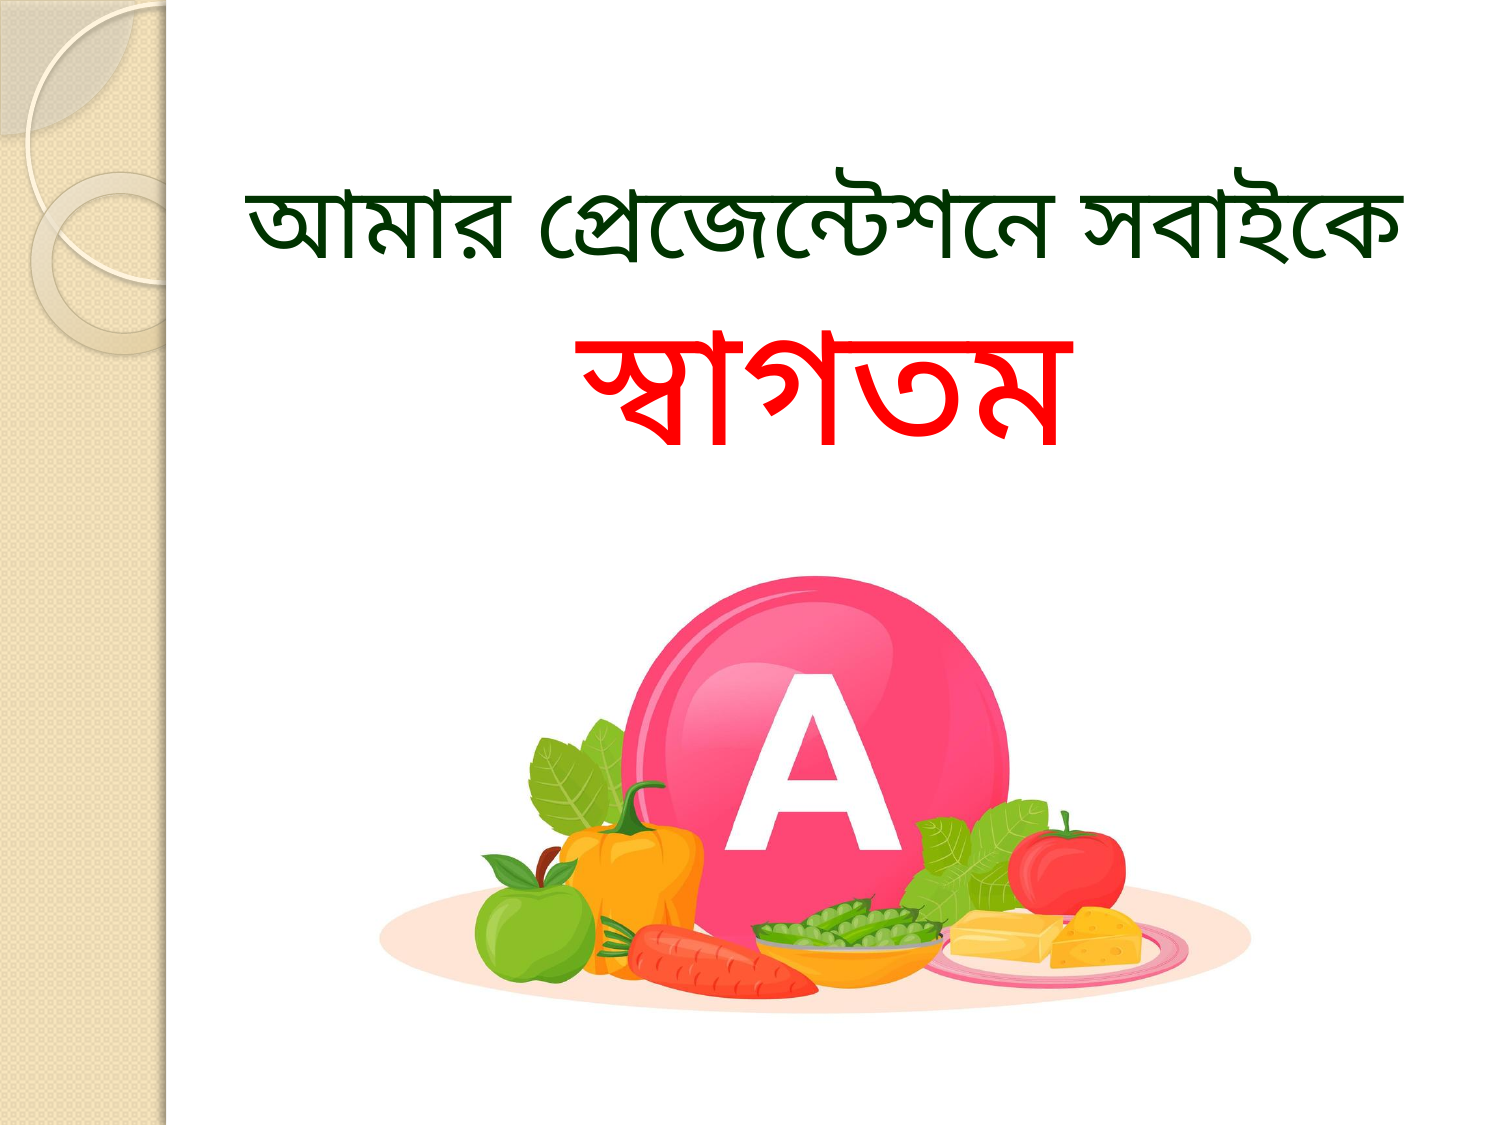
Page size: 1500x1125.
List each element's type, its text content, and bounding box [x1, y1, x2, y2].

picture [291, 449, 1338, 1088]
title আমার প্রেজেন্টেশনে সবাইকে স্বাগতম [150, 50, 1500, 588]
